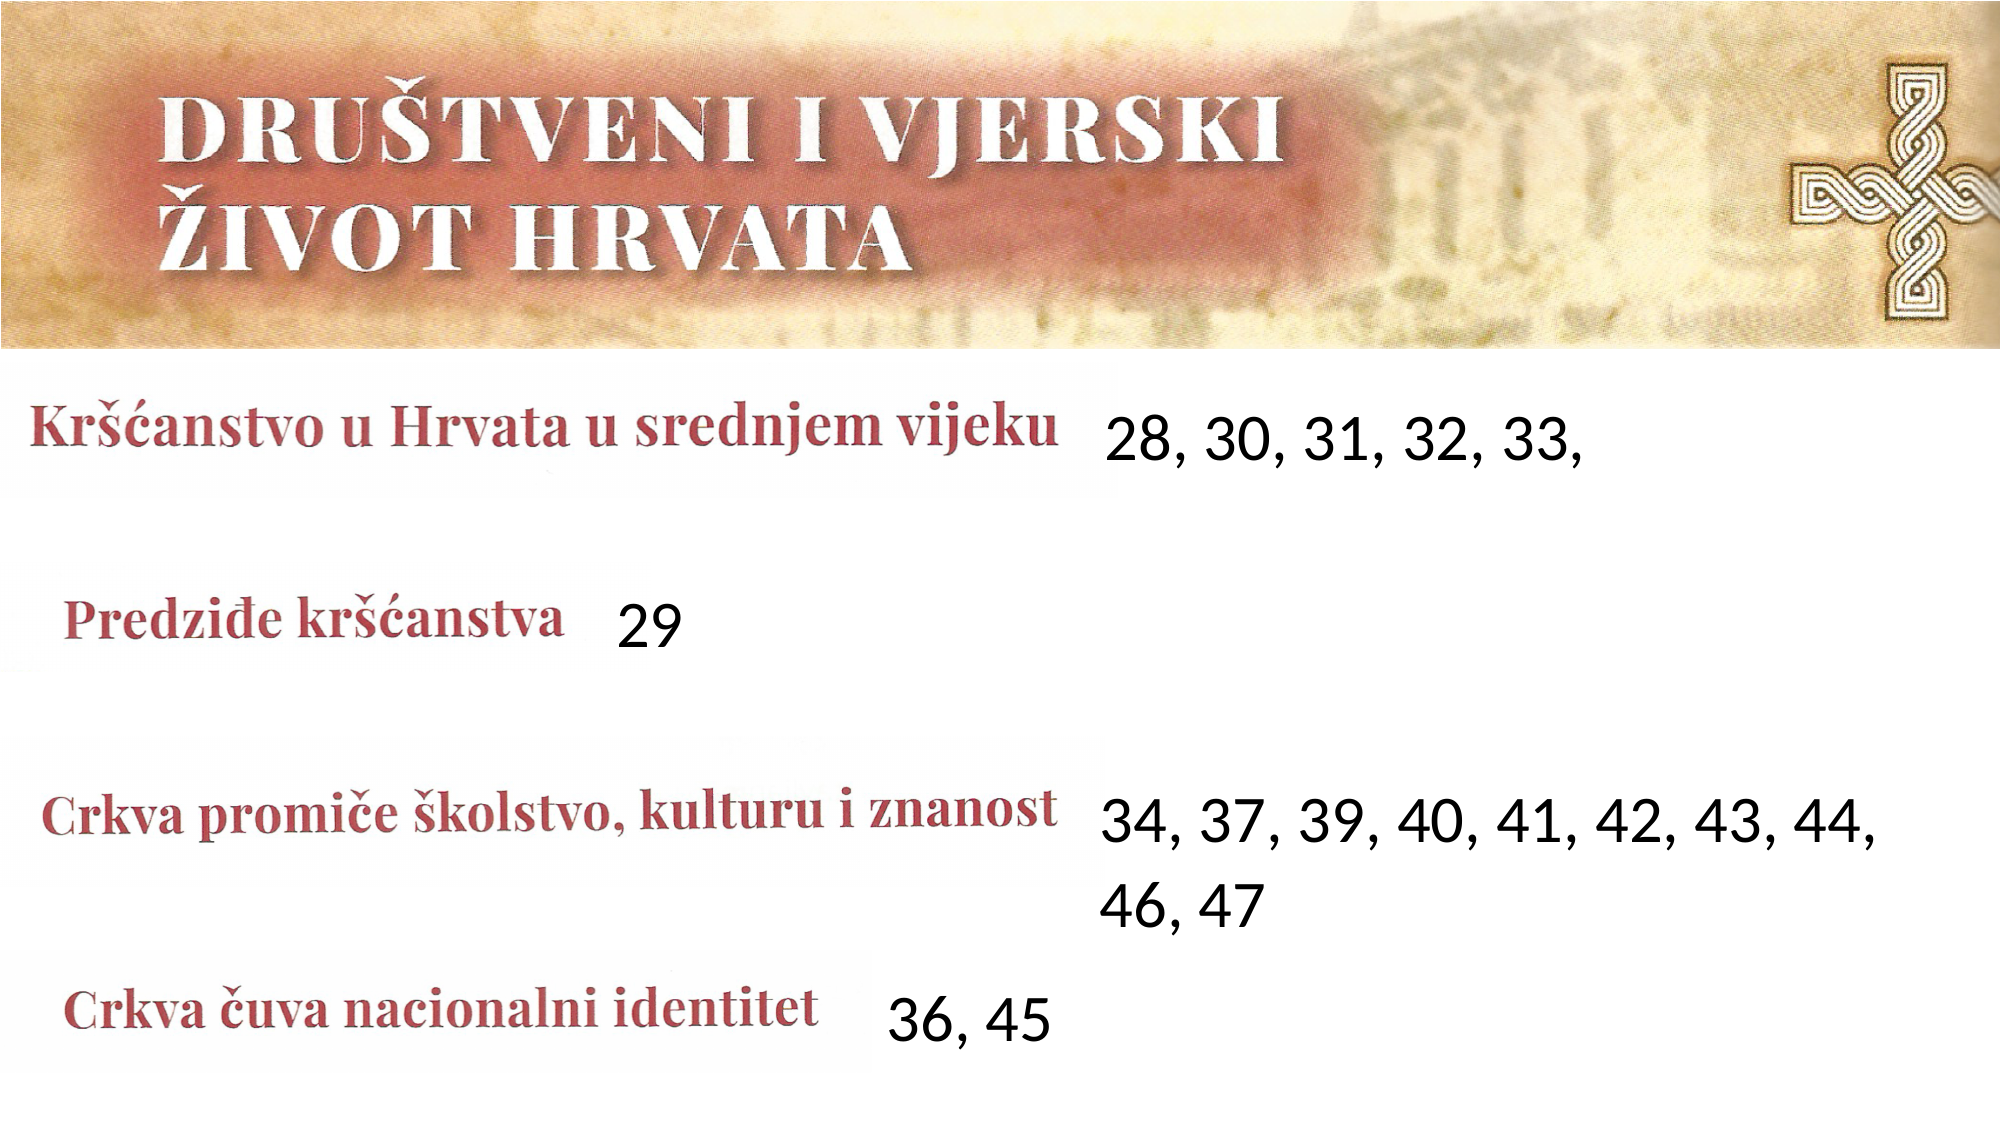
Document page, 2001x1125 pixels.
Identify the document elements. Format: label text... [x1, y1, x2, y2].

text_box 34, 37, 39, 40, 41, 42, 43, 44, 46, 47 [1085, 762, 1936, 949]
text_box 28, 30, 31, 32, 33, [1118, 381, 1826, 482]
picture [0, 362, 1118, 498]
picture [0, 0, 2000, 349]
picture [0, 562, 650, 672]
text_box 36, 45 [872, 962, 1241, 1063]
text_box 29 [650, 568, 1608, 669]
picture [0, 736, 1105, 887]
picture [0, 950, 872, 1073]
